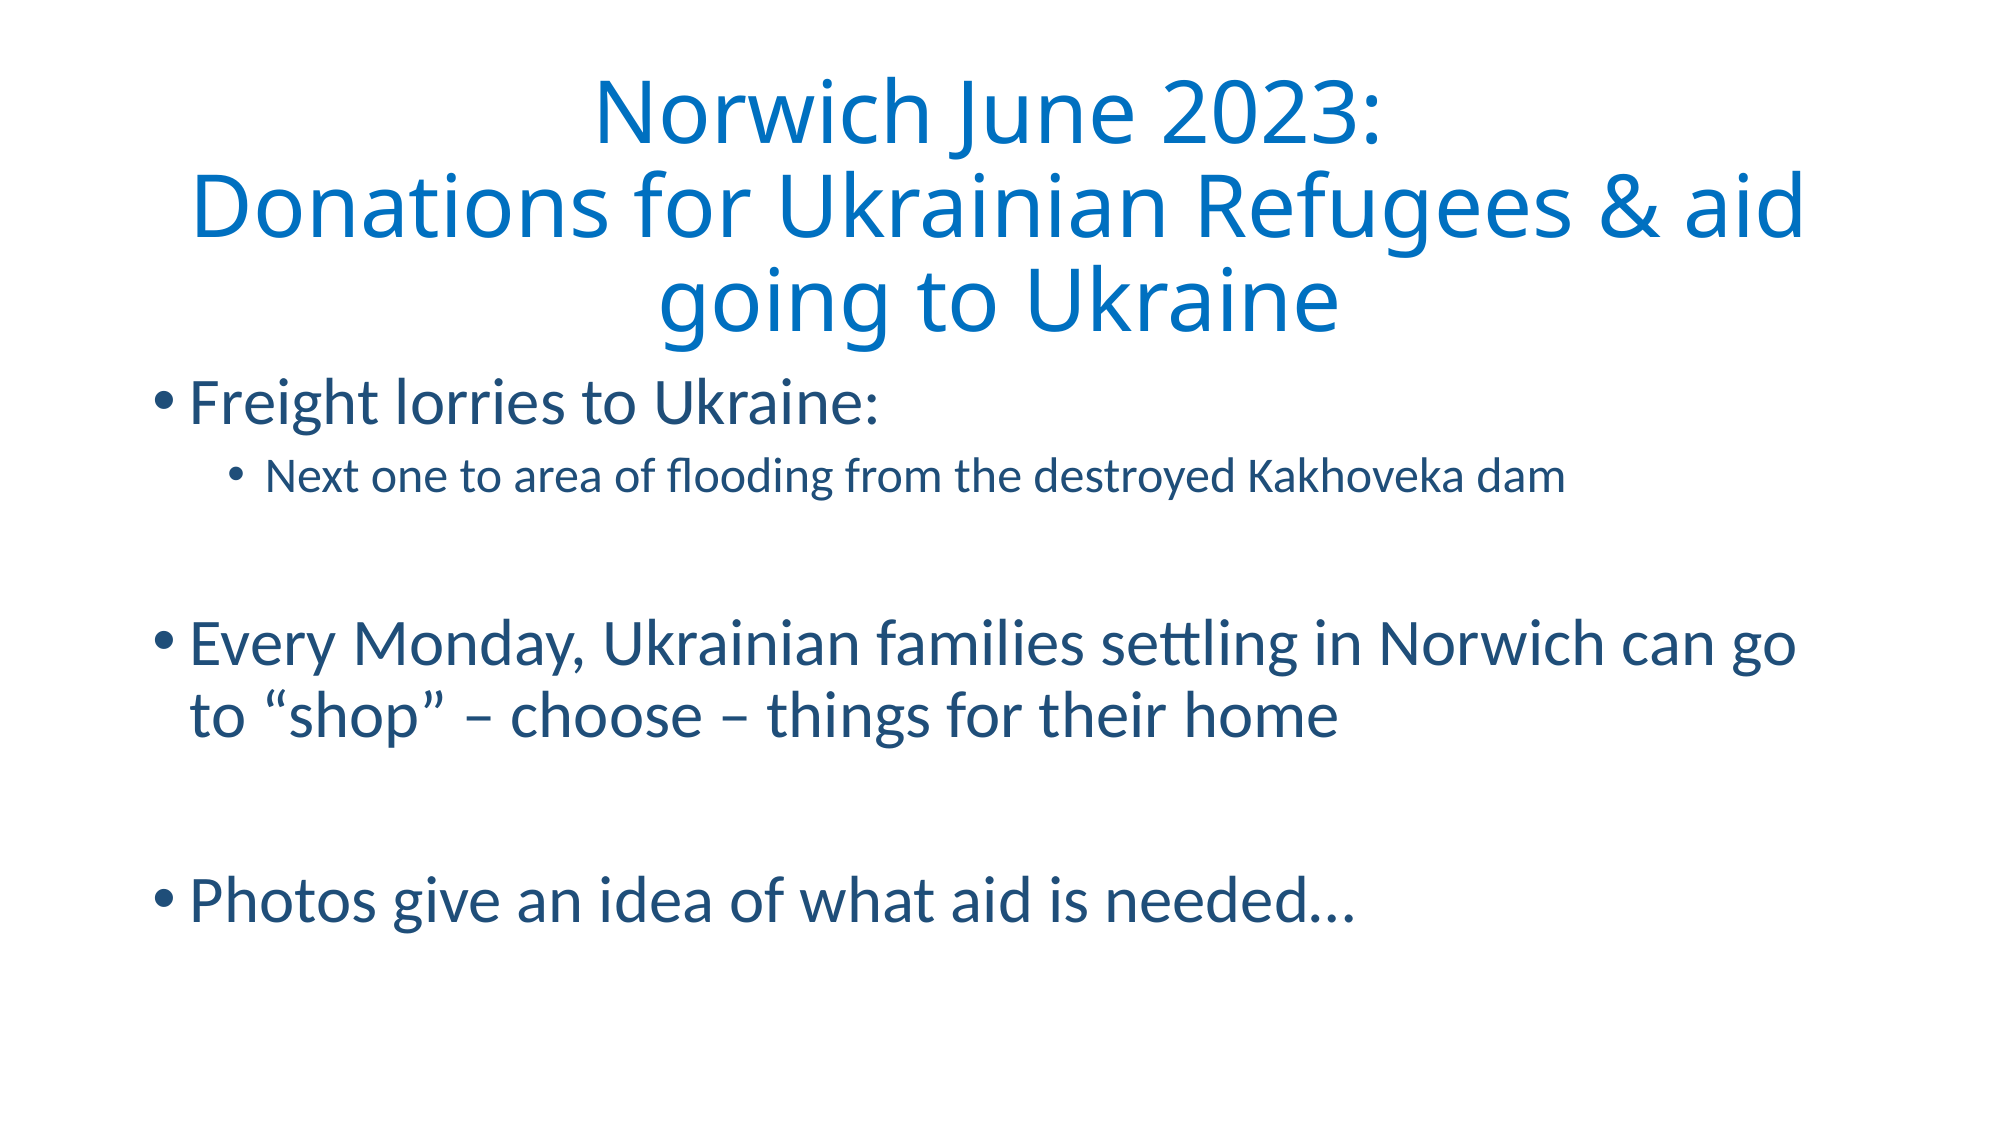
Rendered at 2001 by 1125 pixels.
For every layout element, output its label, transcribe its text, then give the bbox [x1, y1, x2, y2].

title Norwich June 2023: Donations for Ukrainian Refugees & aid going to Ukraine [137, 59, 1863, 359]
list Freight lorries to Ukraine: Next one to area of flooding from the destroyed Kakhoveka dam Every Monday, Ukrainian families settling in Norwich can go to “shop” – choose – things for their home Photos give an idea of what aid is needed… [137, 359, 1863, 1074]
